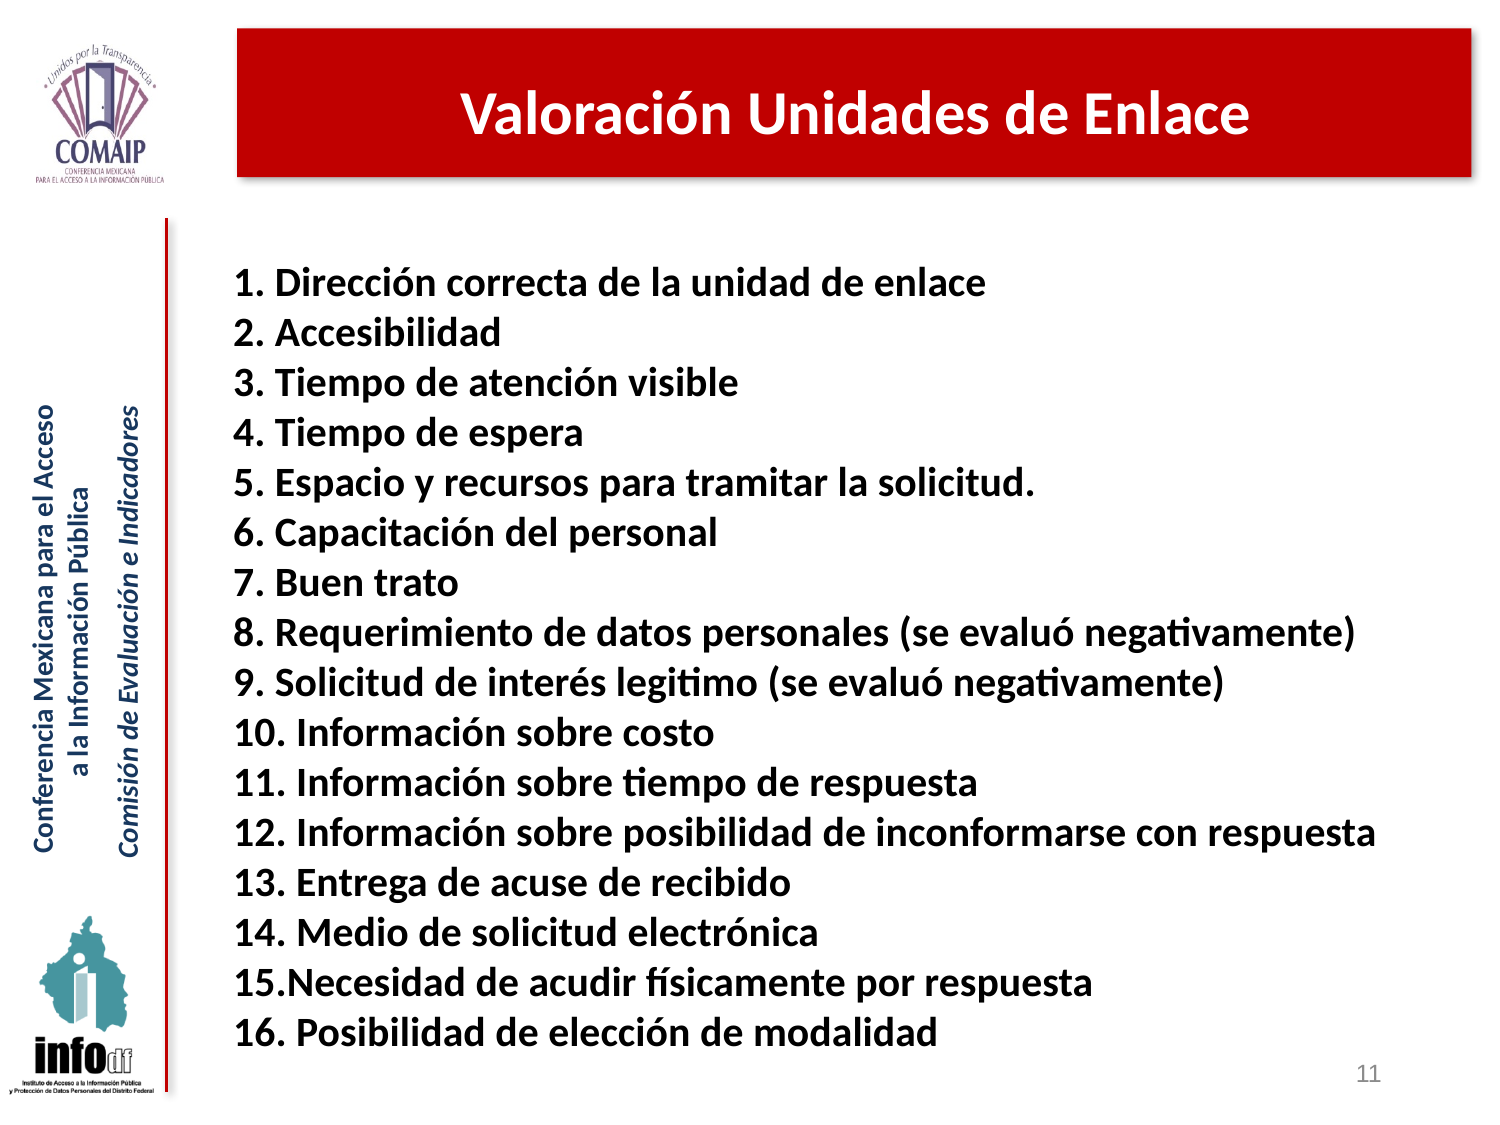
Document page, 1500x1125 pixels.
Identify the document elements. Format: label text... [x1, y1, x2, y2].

text_box Valoración Unidades de Enlace [242, 64, 1471, 155]
picture [36, 44, 164, 183]
text_box 1. Dirección correcta de la unidad de enlace 2. Accesibilidad 3. Tiempo de atención visible 4. Tiempo de espera 5. Espacio y recursos para tramitar la solicitud. 6. Capacitación del personal 7. Buen trato 8. Requerimiento de datos personales (se evaluó negativamente) 9. Solicitud de interés legitimo (se evaluó negativamente) 10. Información sobre costo 11. Información sobre tiempo de respuesta 12. Información sobre posibilidad de inconformarse con respuesta 13. Entrega de acuse de recibido 14. Medio de solicitud electrónica 15.Necesidad de acudir físicamente por respuesta 16. Posibilidad de elección de modalidad [218, 247, 1500, 1063]
picture [1, 910, 160, 1097]
slide_number 11 [1059, 1063, 1397, 1103]
